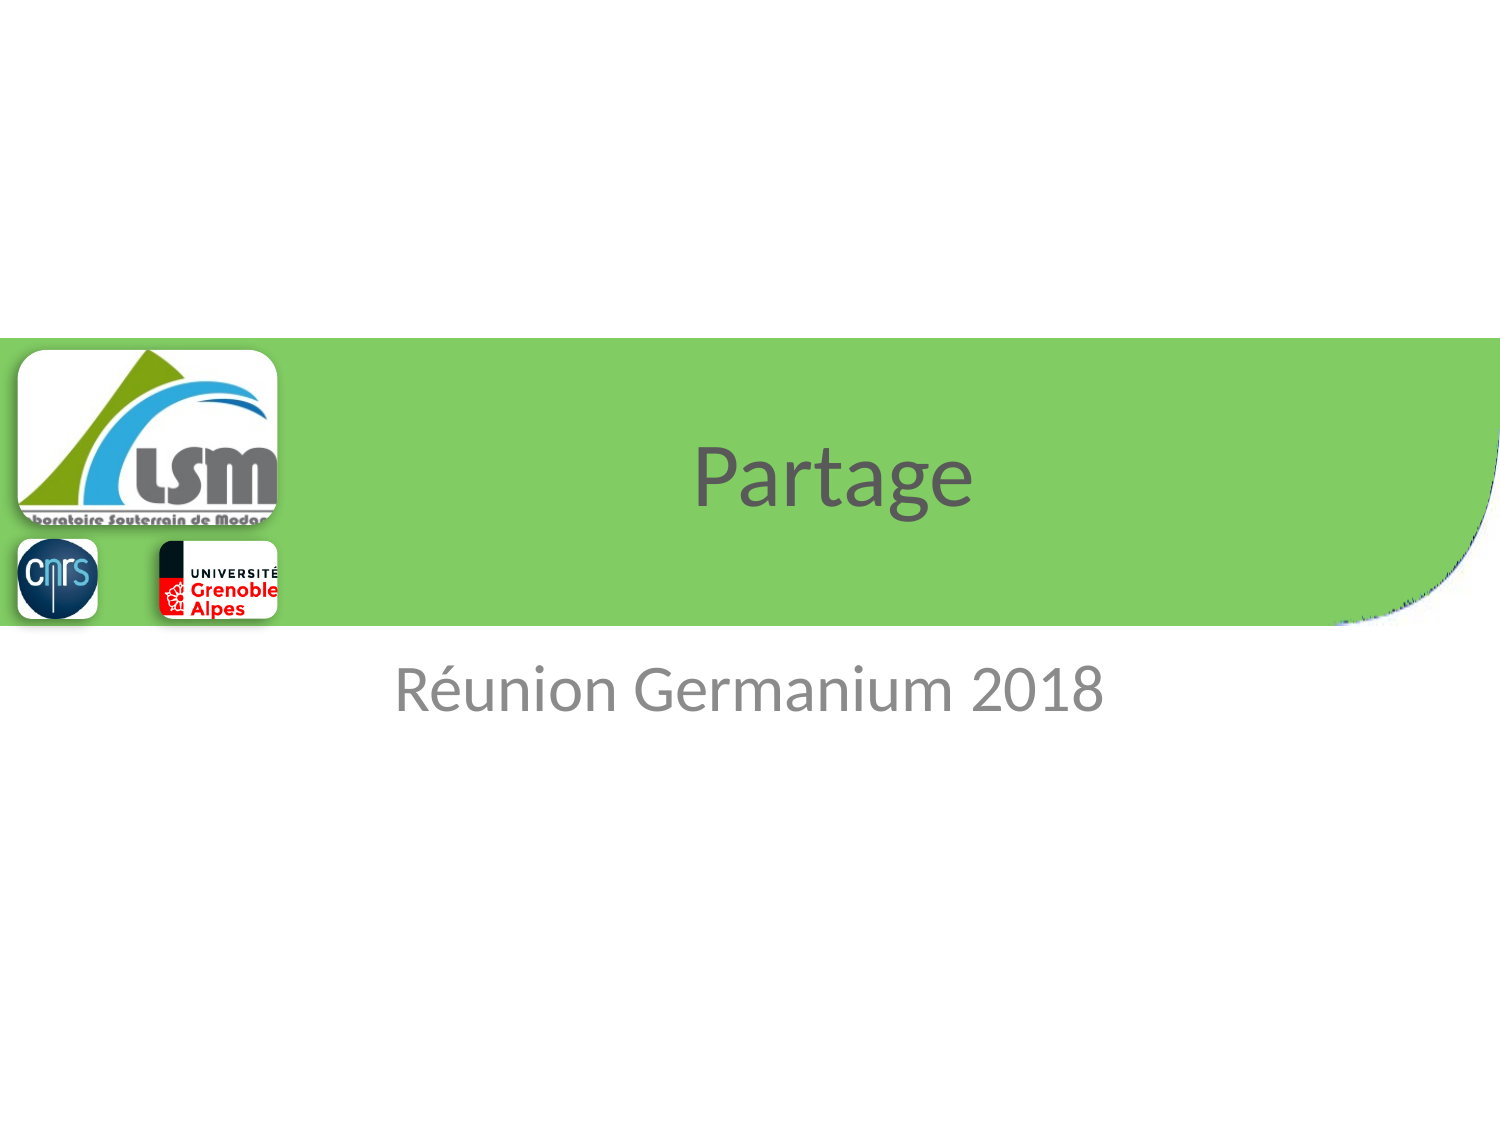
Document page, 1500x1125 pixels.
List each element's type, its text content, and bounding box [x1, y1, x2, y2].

subtitle Réunion Germanium 2018 [225, 637, 1275, 925]
picture [0, 338, 1500, 626]
title Partage [301, 349, 1388, 591]
